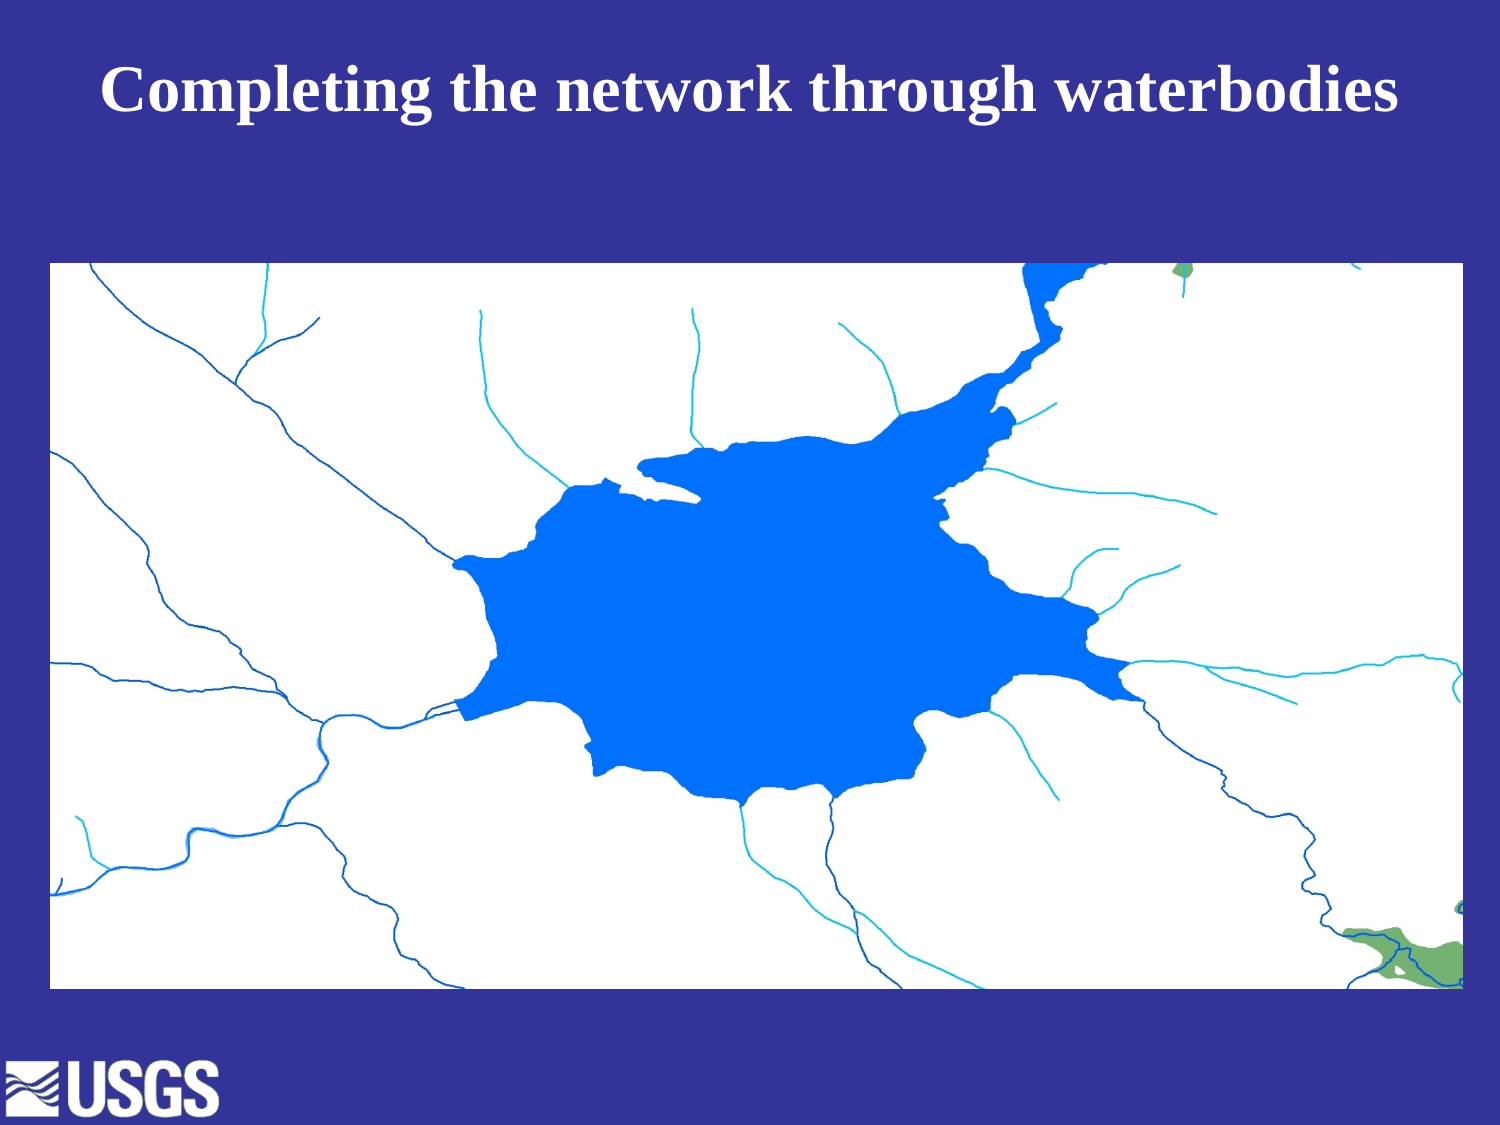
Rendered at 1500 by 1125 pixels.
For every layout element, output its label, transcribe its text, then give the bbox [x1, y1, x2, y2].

picture [0, 1054, 226, 1125]
picture [49, 262, 1463, 990]
text_box Completing the network through waterbodies [0, 37, 1500, 133]
